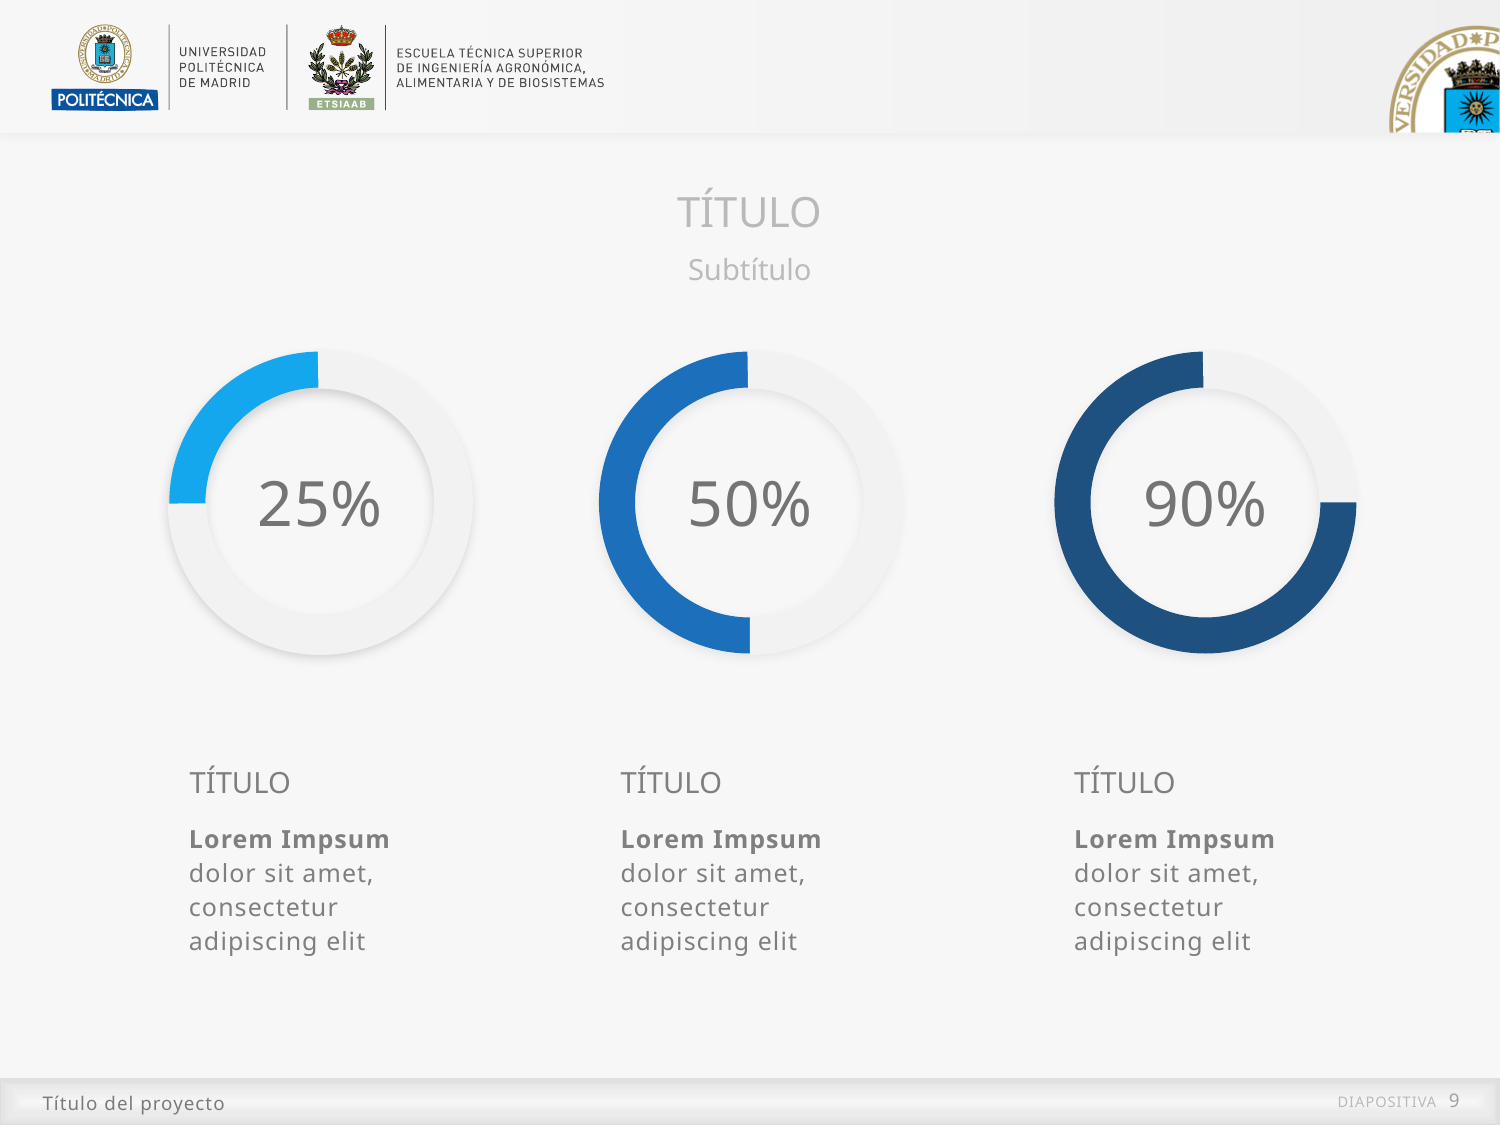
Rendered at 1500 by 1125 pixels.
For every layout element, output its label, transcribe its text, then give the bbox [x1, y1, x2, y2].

list Lorem Impsum dolor sit amet, consectetur adipiscing elit [173, 811, 455, 972]
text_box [167, 349, 473, 656]
list Título [174, 725, 455, 808]
picture [28, 1, 627, 134]
list TÍTULO [477, 182, 1023, 245]
picture [1387, 23, 1500, 133]
picture [1470, 101, 1483, 115]
list Subtítulo [477, 248, 1023, 296]
list Título [1059, 725, 1340, 808]
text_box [1052, 349, 1358, 656]
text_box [597, 349, 903, 656]
list Lorem Impsum dolor sit amet, consectetur adipiscing elit [605, 811, 886, 972]
list Título [605, 725, 886, 808]
list Lorem Impsum dolor sit amet, consectetur adipiscing elit [1059, 811, 1340, 972]
list Título del proyecto [36, 1077, 1141, 1125]
